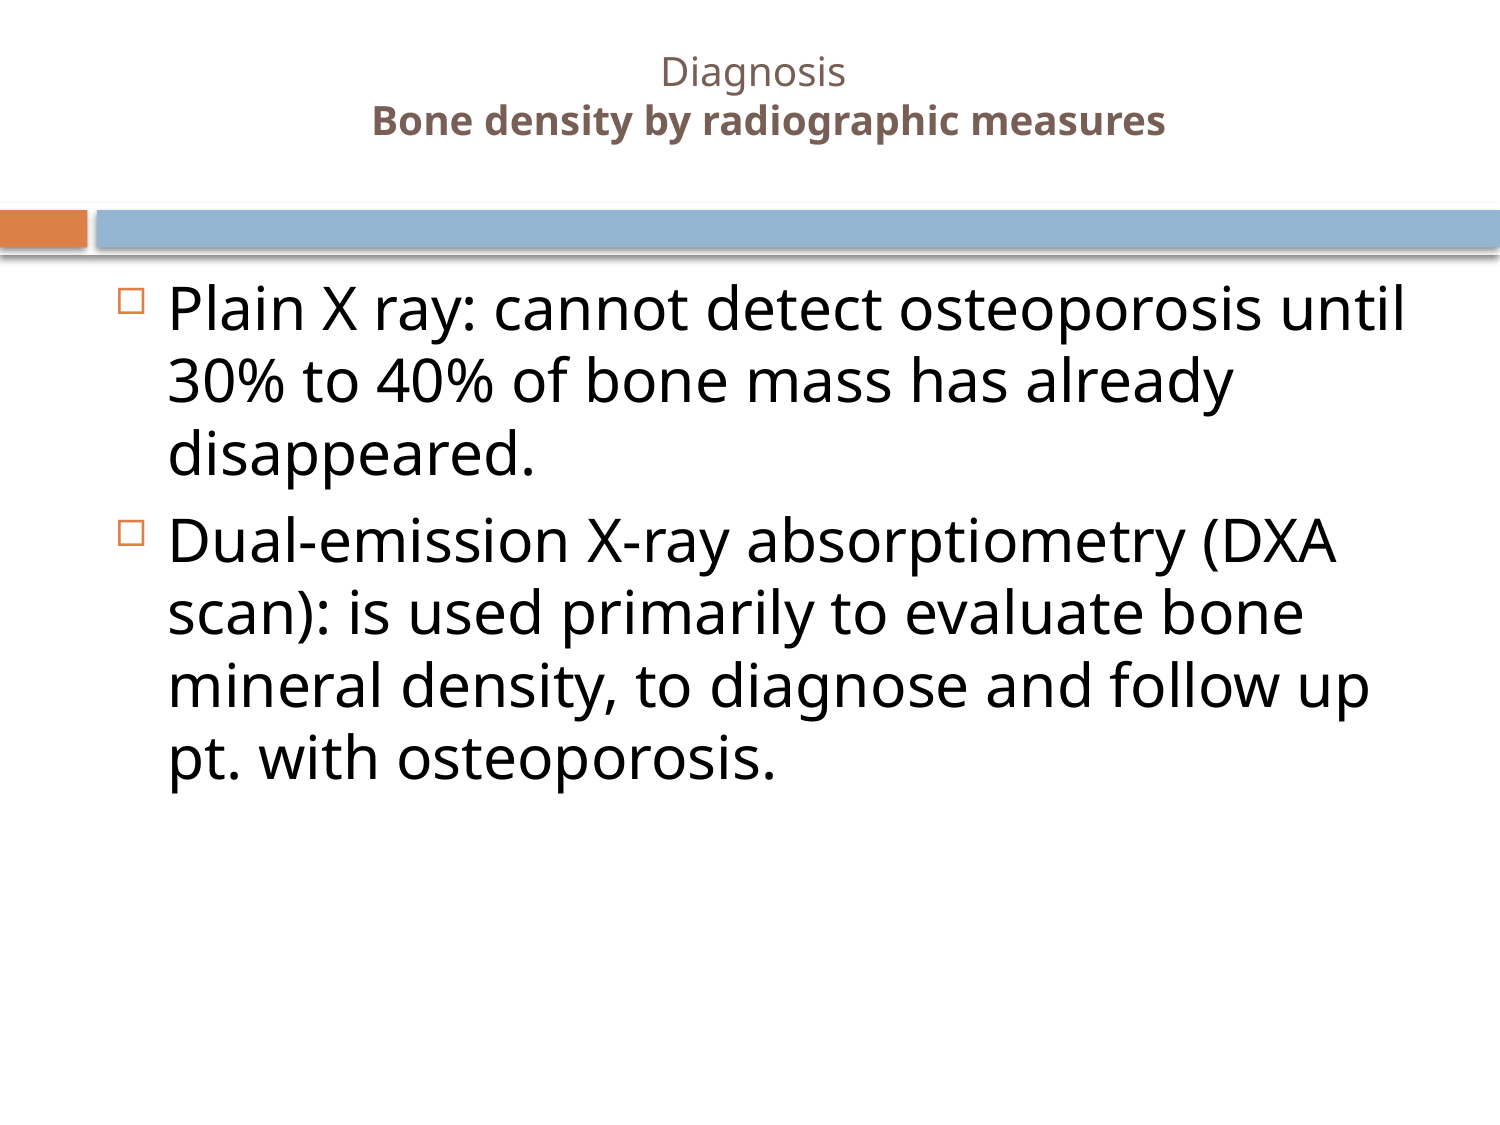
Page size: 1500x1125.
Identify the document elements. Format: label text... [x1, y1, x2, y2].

list Plain X ray: cannot detect osteoporosis until 30% to 40% of bone mass has already disappeared. Dual-emission X-ray absorptiometry (DXA scan): is used primarily to evaluate bone mineral density, to diagnose and follow up pt. with osteoporosis. [100, 262, 1438, 1000]
title Diagnosis Bone density by radiographic measures [100, 37, 1438, 200]
